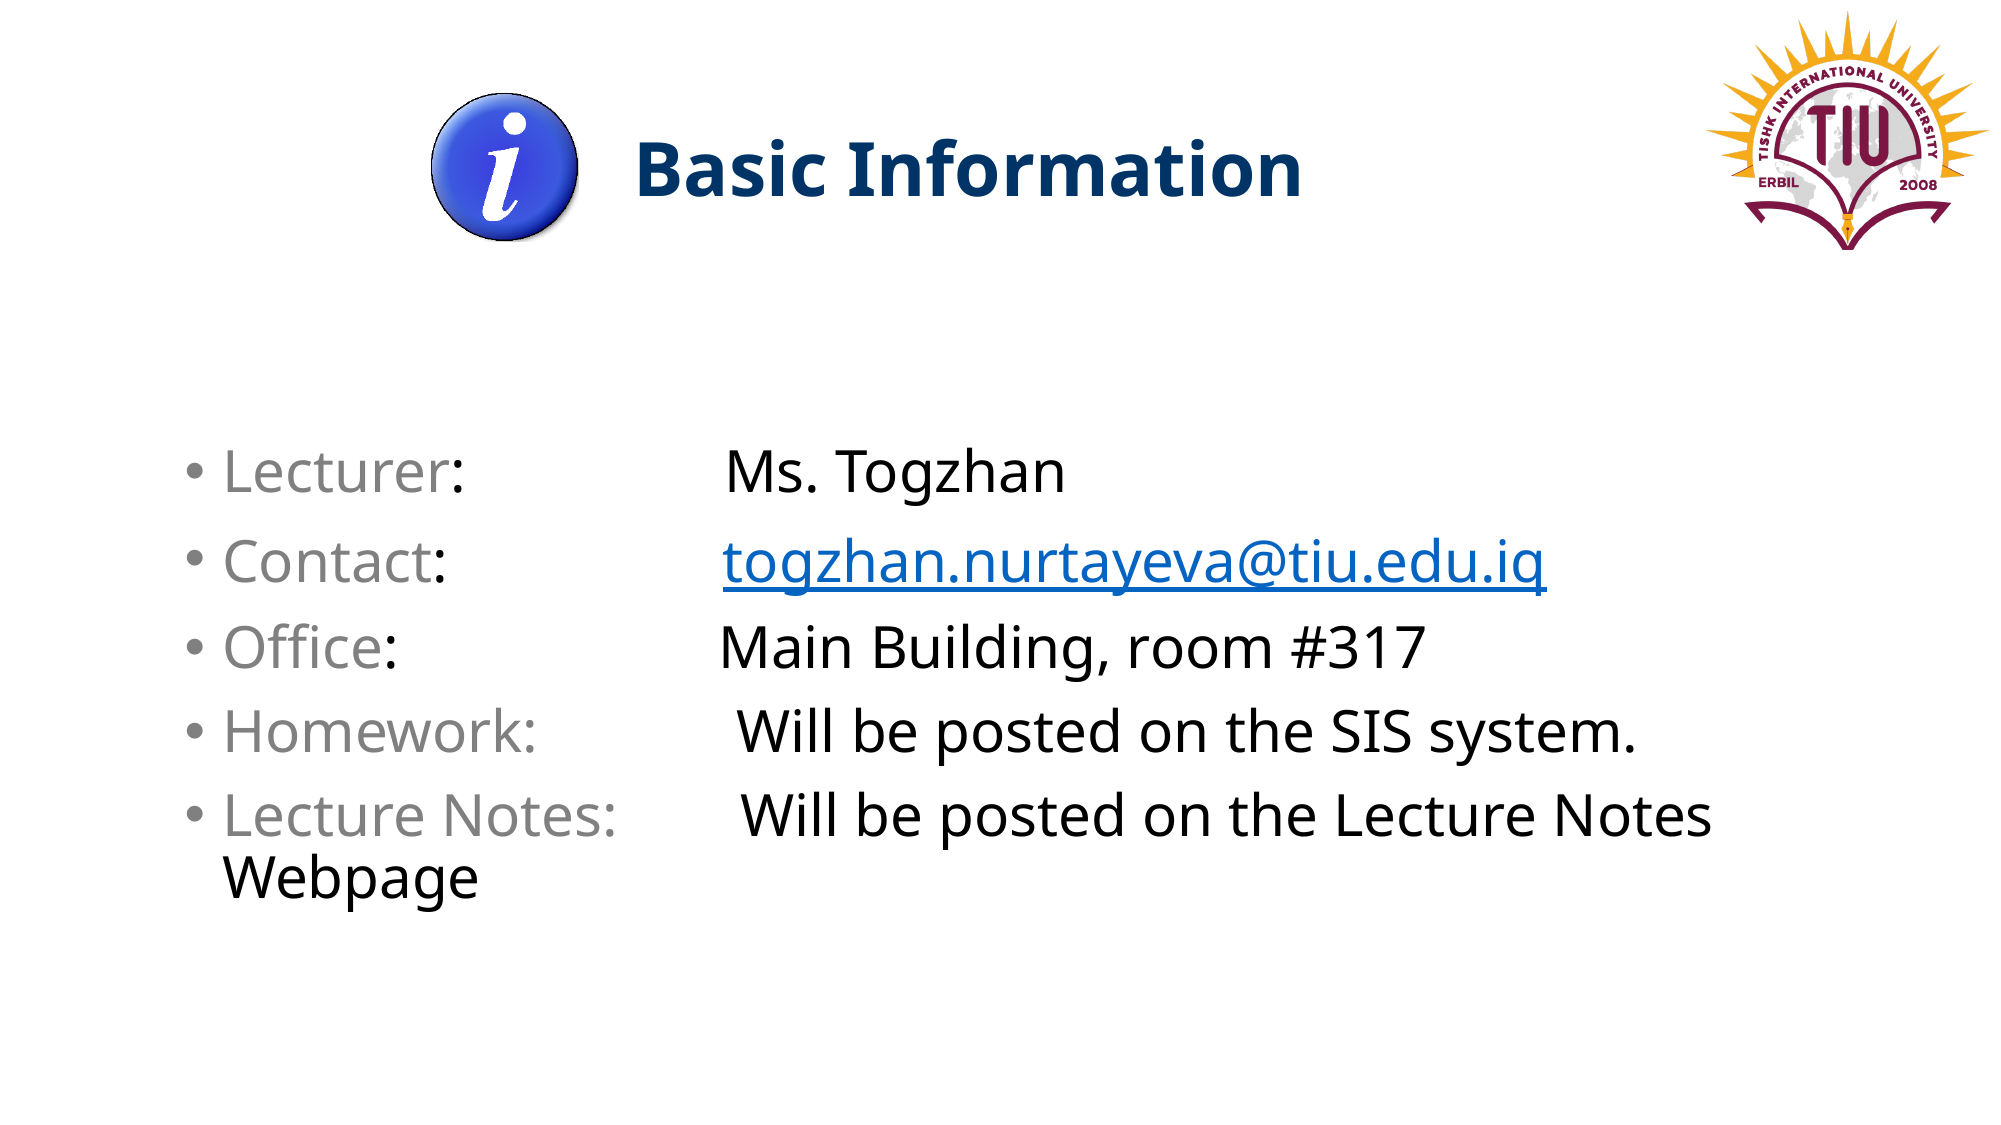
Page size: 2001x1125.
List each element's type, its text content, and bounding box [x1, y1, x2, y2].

picture [1681, 0, 2000, 297]
text_box Basic Information [618, 113, 1321, 219]
list Lecturer: Ms. Togzhan Contact: togzhan.nurtayeva@tiu.edu.iq Office: Main Building, room #317 Homework: Will be posted on the SIS system. Lecture Notes: Will be posted on the Lecture Notes Webpage [169, 434, 1895, 1034]
picture [428, 91, 579, 242]
